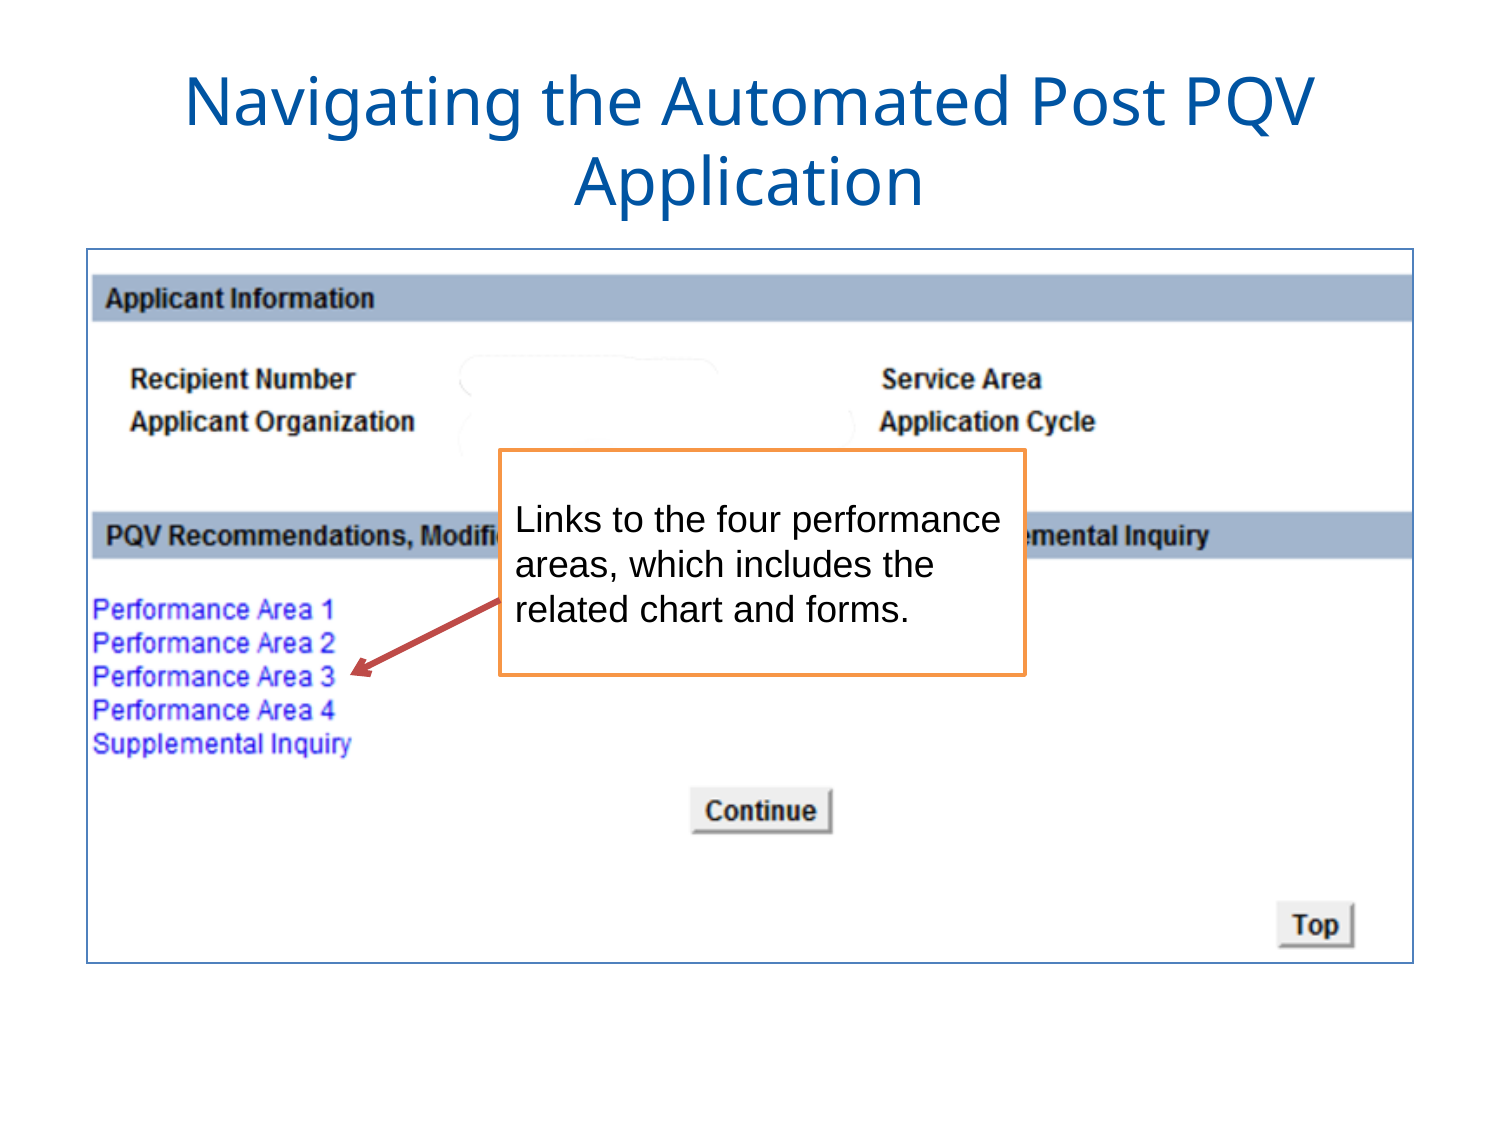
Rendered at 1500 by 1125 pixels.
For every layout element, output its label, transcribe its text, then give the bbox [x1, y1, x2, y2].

title Navigating the Automated Post PQV Application [75, 45, 1425, 233]
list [87, 249, 1413, 963]
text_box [349, 599, 501, 676]
